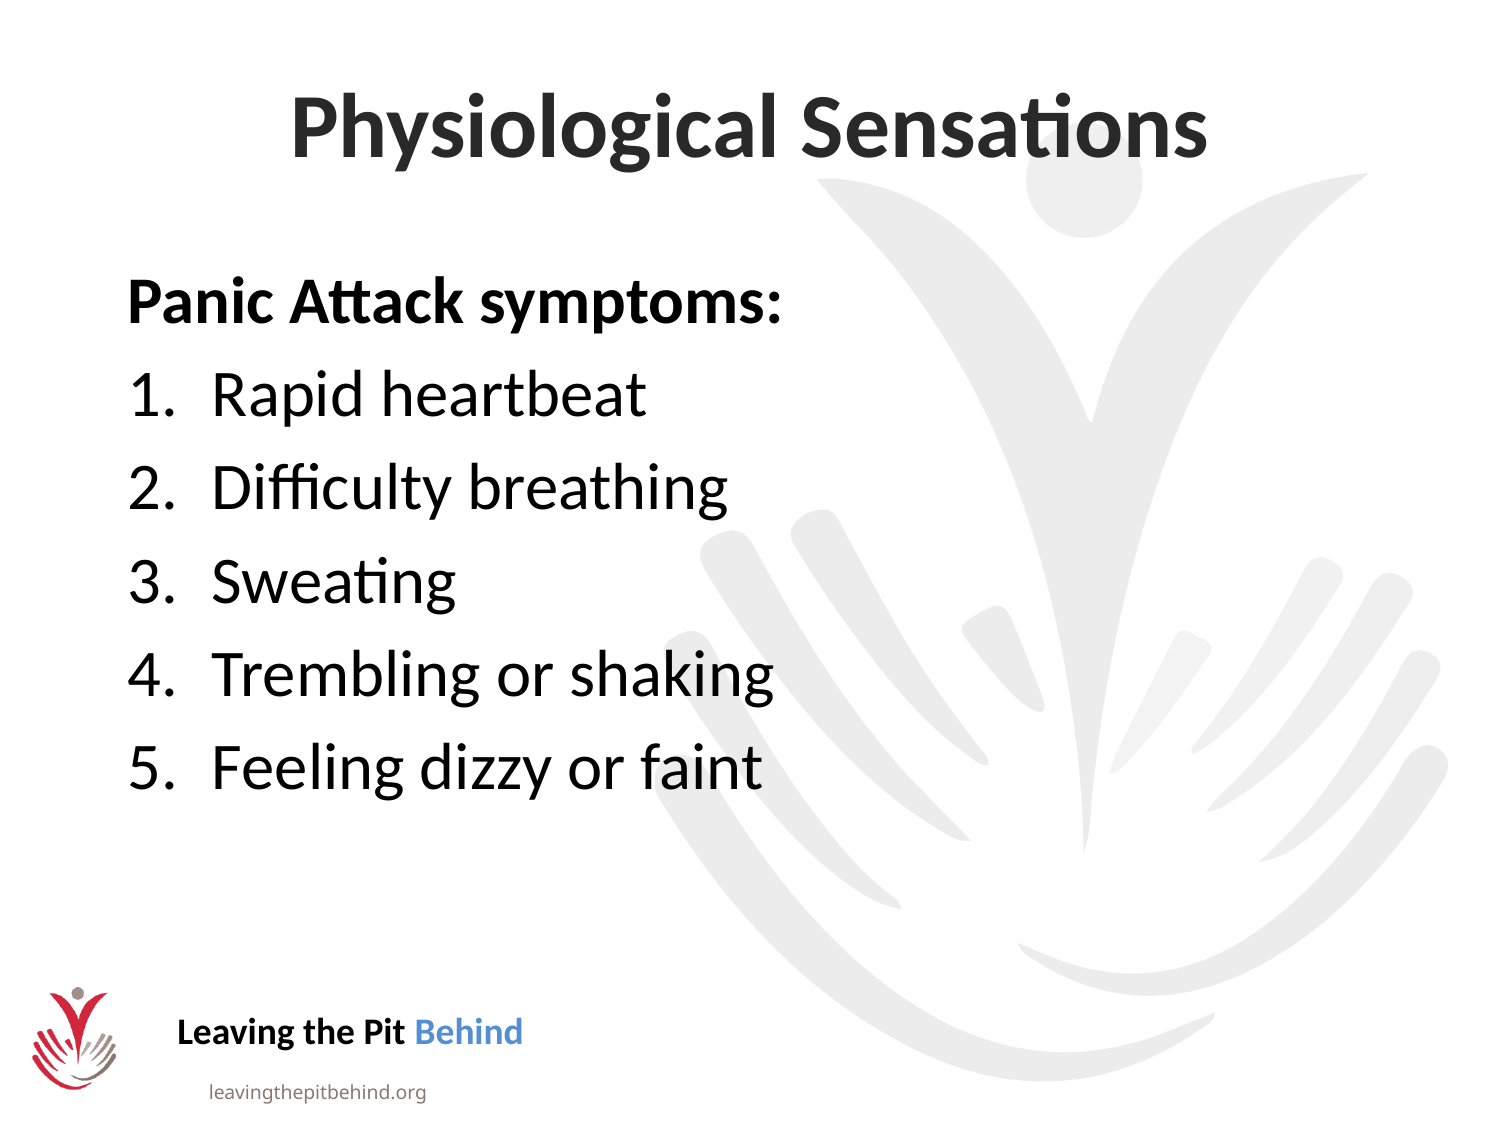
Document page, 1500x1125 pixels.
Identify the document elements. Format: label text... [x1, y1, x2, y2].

subtitle Panic Attack symptoms: Rapid heartbeat Difficulty breathing Sweating Trembling or shaking Feeling dizzy or faint [112, 249, 1388, 1000]
picture [32, 987, 118, 1096]
title Physiological Sensations [112, 0, 1388, 242]
